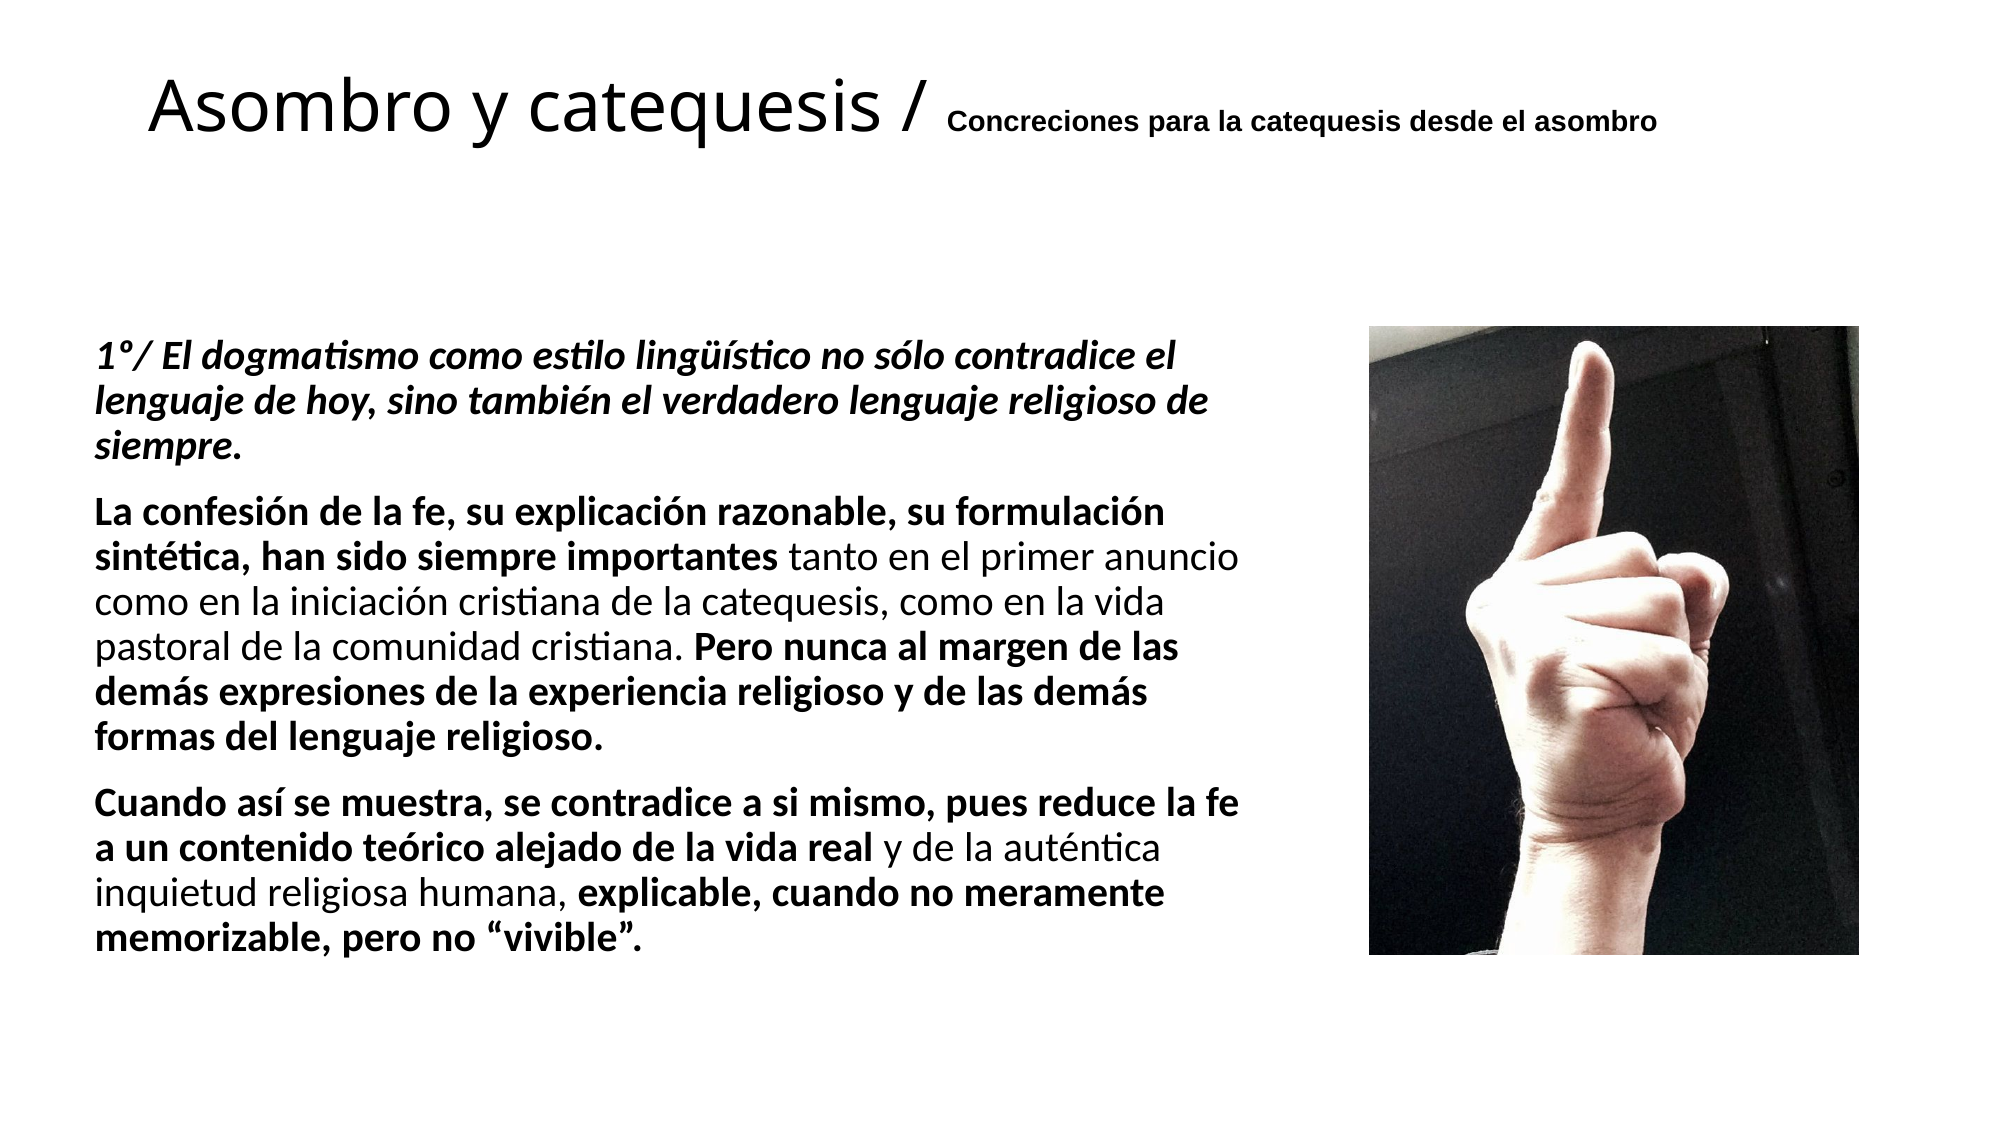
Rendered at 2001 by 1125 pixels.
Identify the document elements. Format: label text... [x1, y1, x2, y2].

list 1º/ El dogmatismo como estilo lingüístico no sólo contradice el lenguaje de hoy, sino también el verdadero lenguaje religioso de siempre. La confesión de la fe, su explicación razonable, su formulación sintética, han sido siempre importantes tanto en el primer anuncio como en la iniciación cristiana de la catequesis, como en la vida pastoral de la comunidad cristiana. Pero nunca al margen de las demás expresiones de la experiencia religioso y de las demás formas del lenguaje religioso. Cuando así se muestra, se contradice a si mismo, pues reduce la fe a un contenido teórico alejado de la vida real y de la auténtica inquietud religiosa humana, explicable, cuando no meramente memorizable, pero no “vivible”. [79, 326, 1257, 1049]
title Asombro y catequesis / Concreciones para la catequesis desde el asombro [133, 61, 1859, 156]
picture [1369, 326, 1859, 955]
